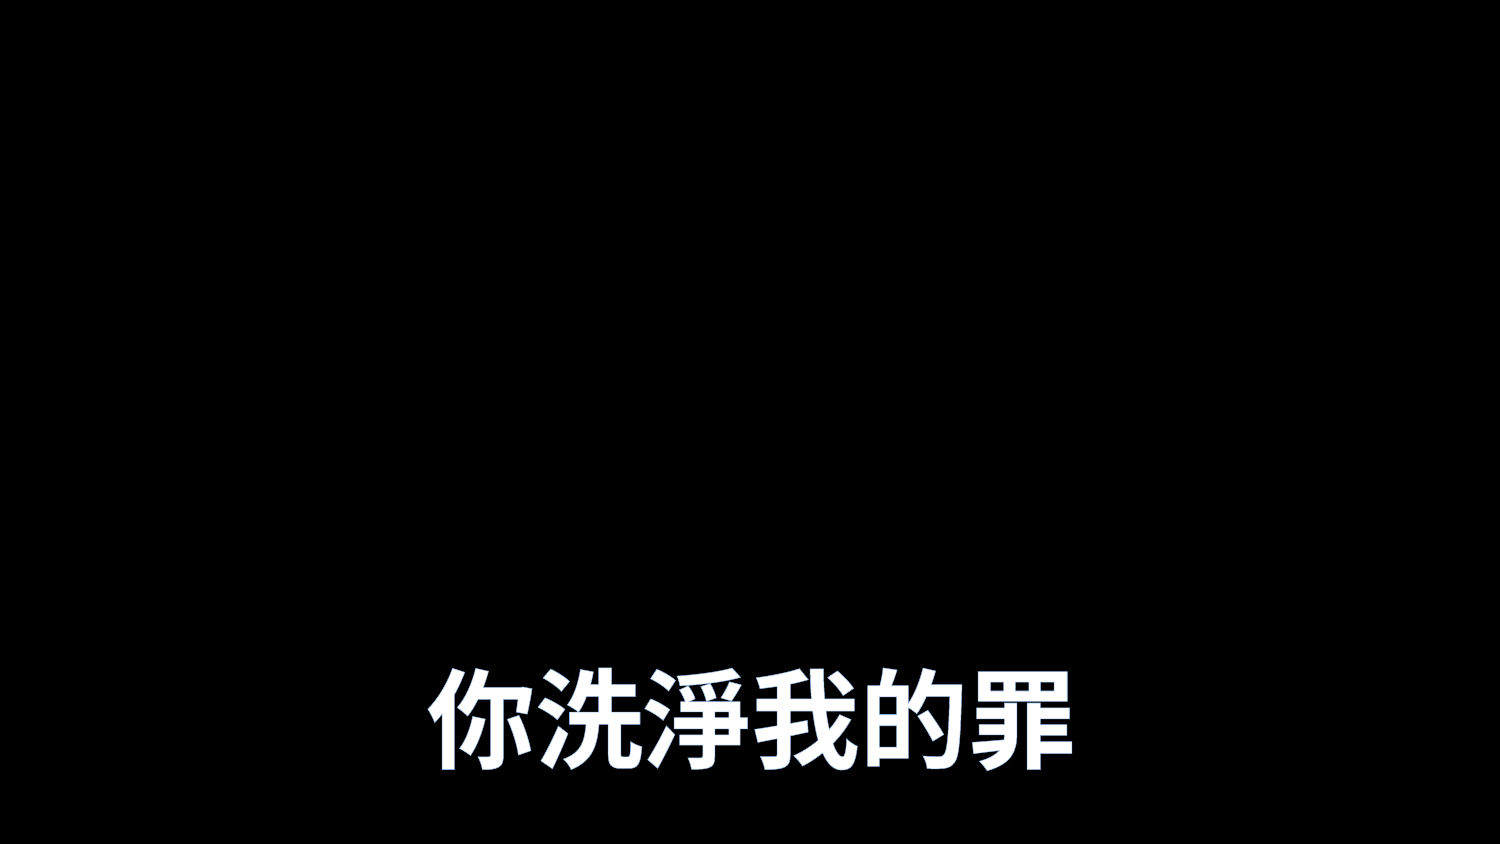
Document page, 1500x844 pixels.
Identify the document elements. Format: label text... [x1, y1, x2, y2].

title 你洗淨我的罪 [76, 646, 1427, 787]
